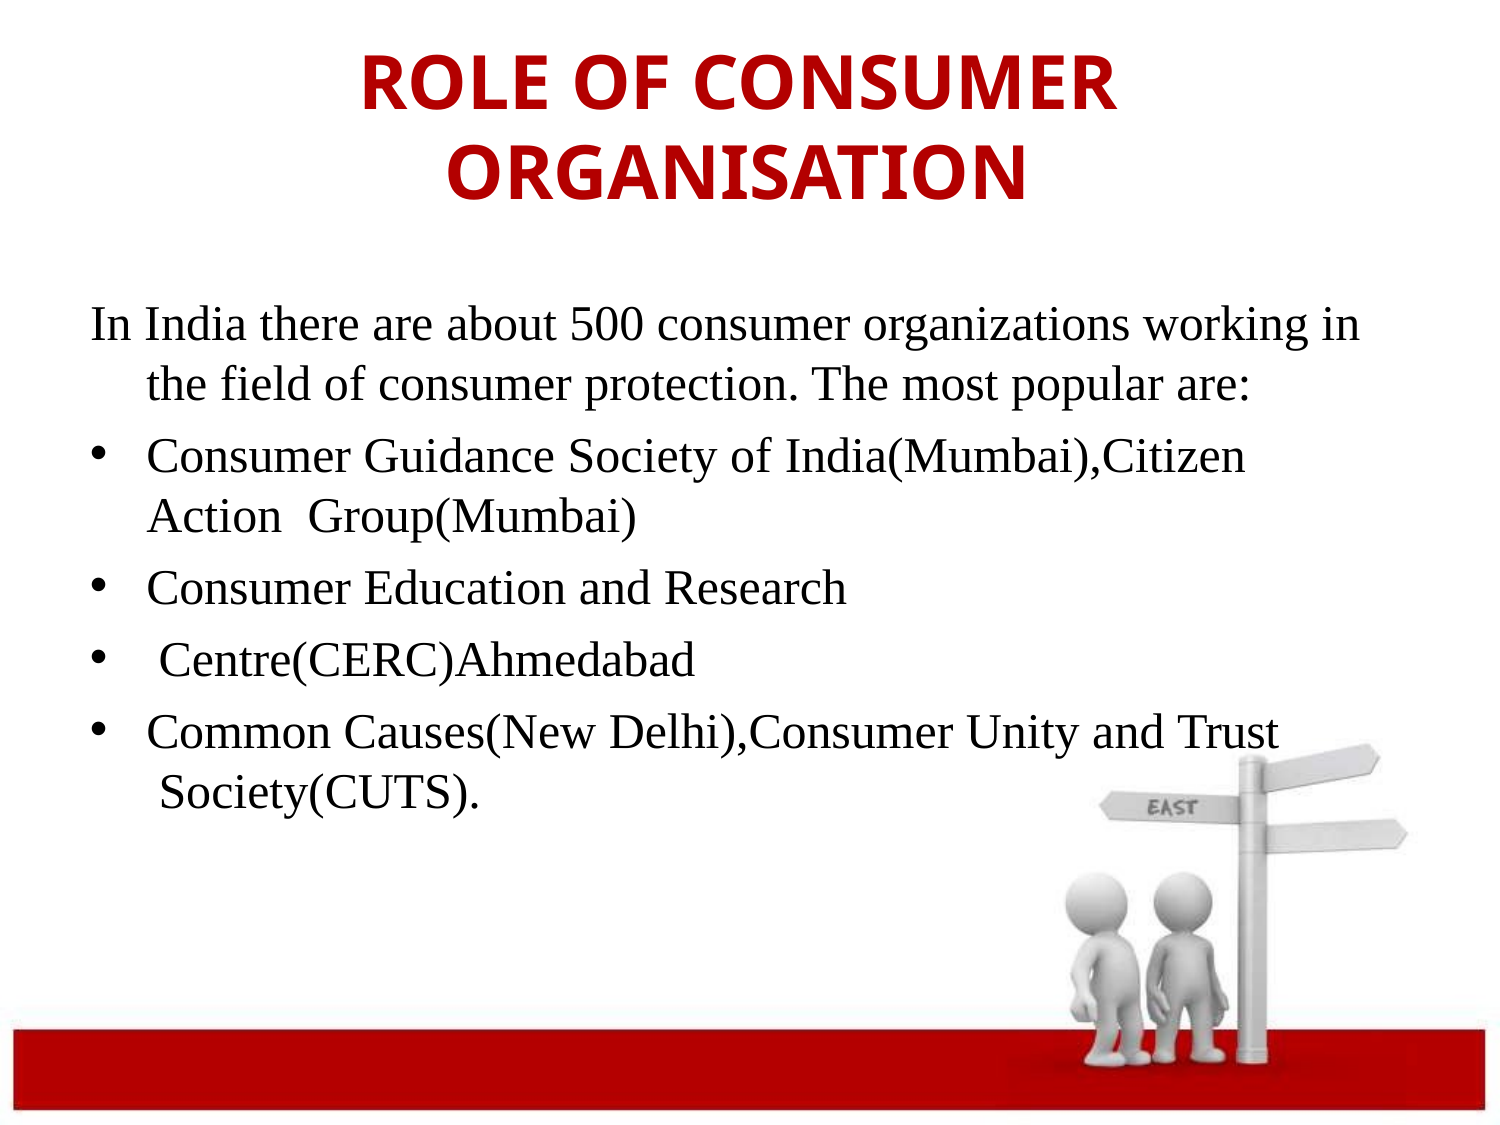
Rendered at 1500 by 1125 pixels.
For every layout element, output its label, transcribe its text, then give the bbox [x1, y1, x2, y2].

title ROLE OF CONSUMER ORGANISATION [128, 32, 1372, 223]
text_box In India there are about 500 consumer organizations working in the field of consumer protection. The most popular are: Consumer Guidance Society of India(Mumbai),Citizen Action Group(Mumbai) Consumer Education and Research Centre(CERC)Ahmedabad Common Causes(New Delhi),Consumer Unity and Trust Society(CUTS). [87, 288, 1394, 819]
picture [0, 738, 1500, 1125]
